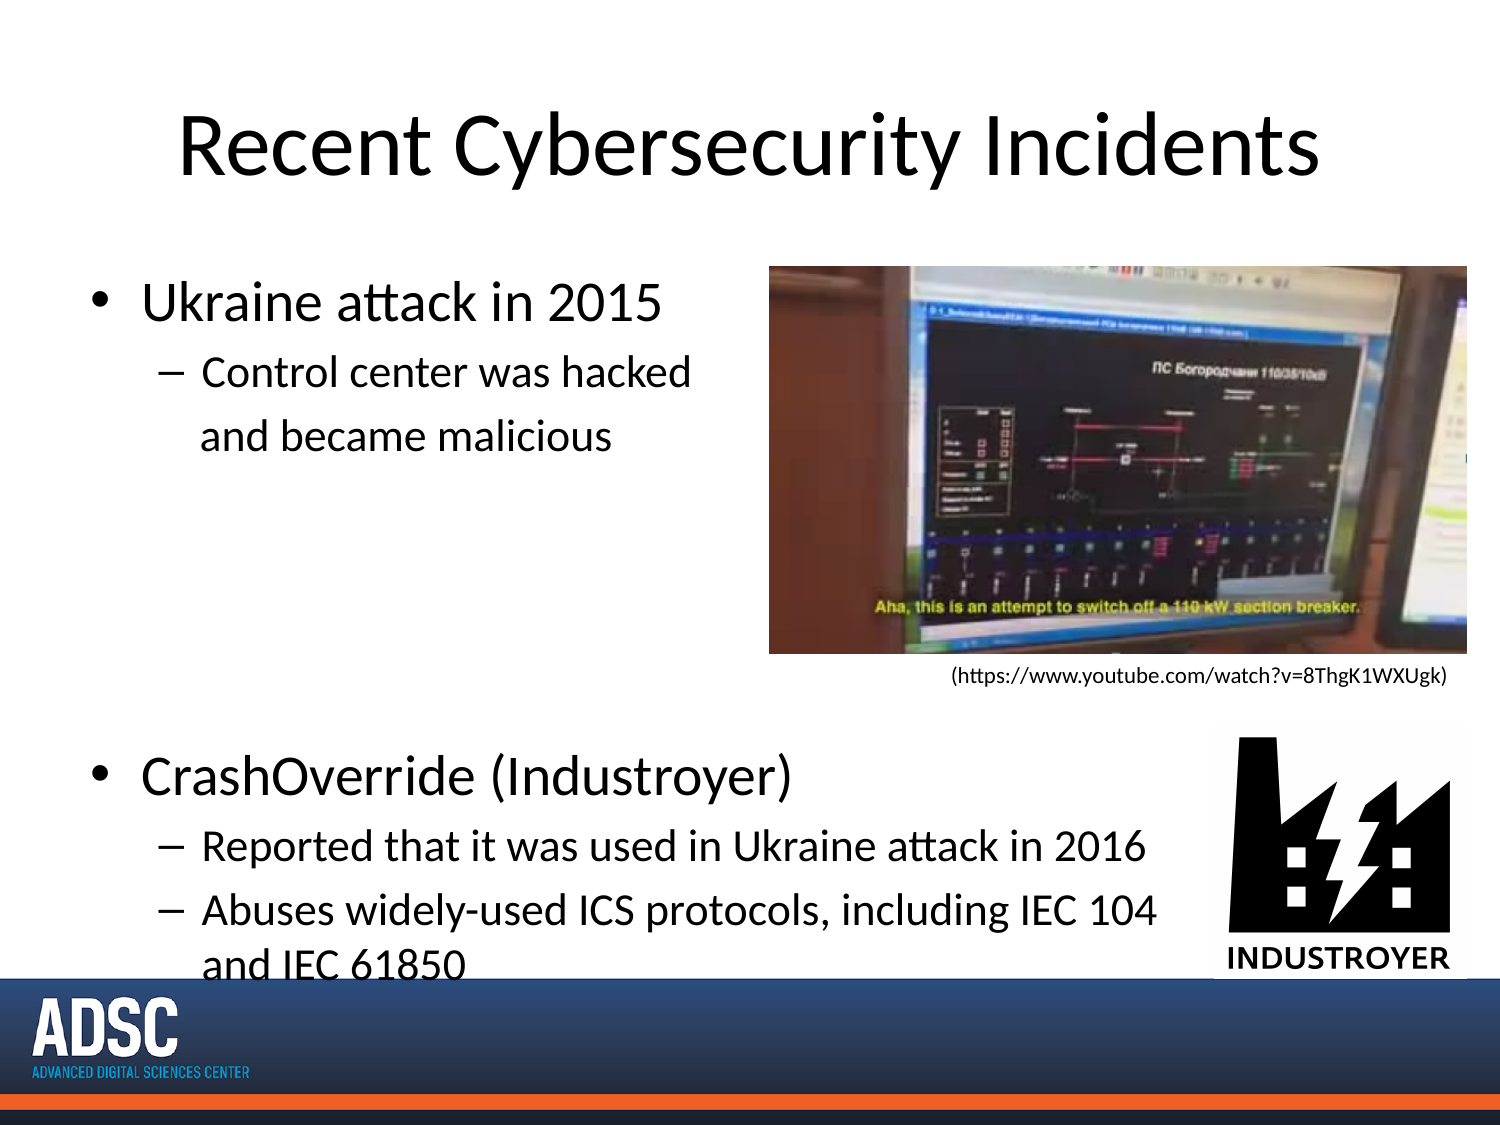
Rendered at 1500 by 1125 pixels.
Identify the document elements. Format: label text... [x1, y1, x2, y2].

list Ukraine attack in 2015 Control center was hacked and became malicious CrashOverride (Industroyer) Reported that it was used in Ukraine attack in 2016 Abuses widely-used ICS protocols, including IEC 104 and IEC 61850 [75, 256, 1200, 999]
title Recent Cybersecurity Incidents [75, 45, 1425, 233]
text_box (https://www.youtube.com/watch?v=8ThgK1WXUgk) [936, 662, 1464, 696]
picture [0, 0, 1500, 1125]
